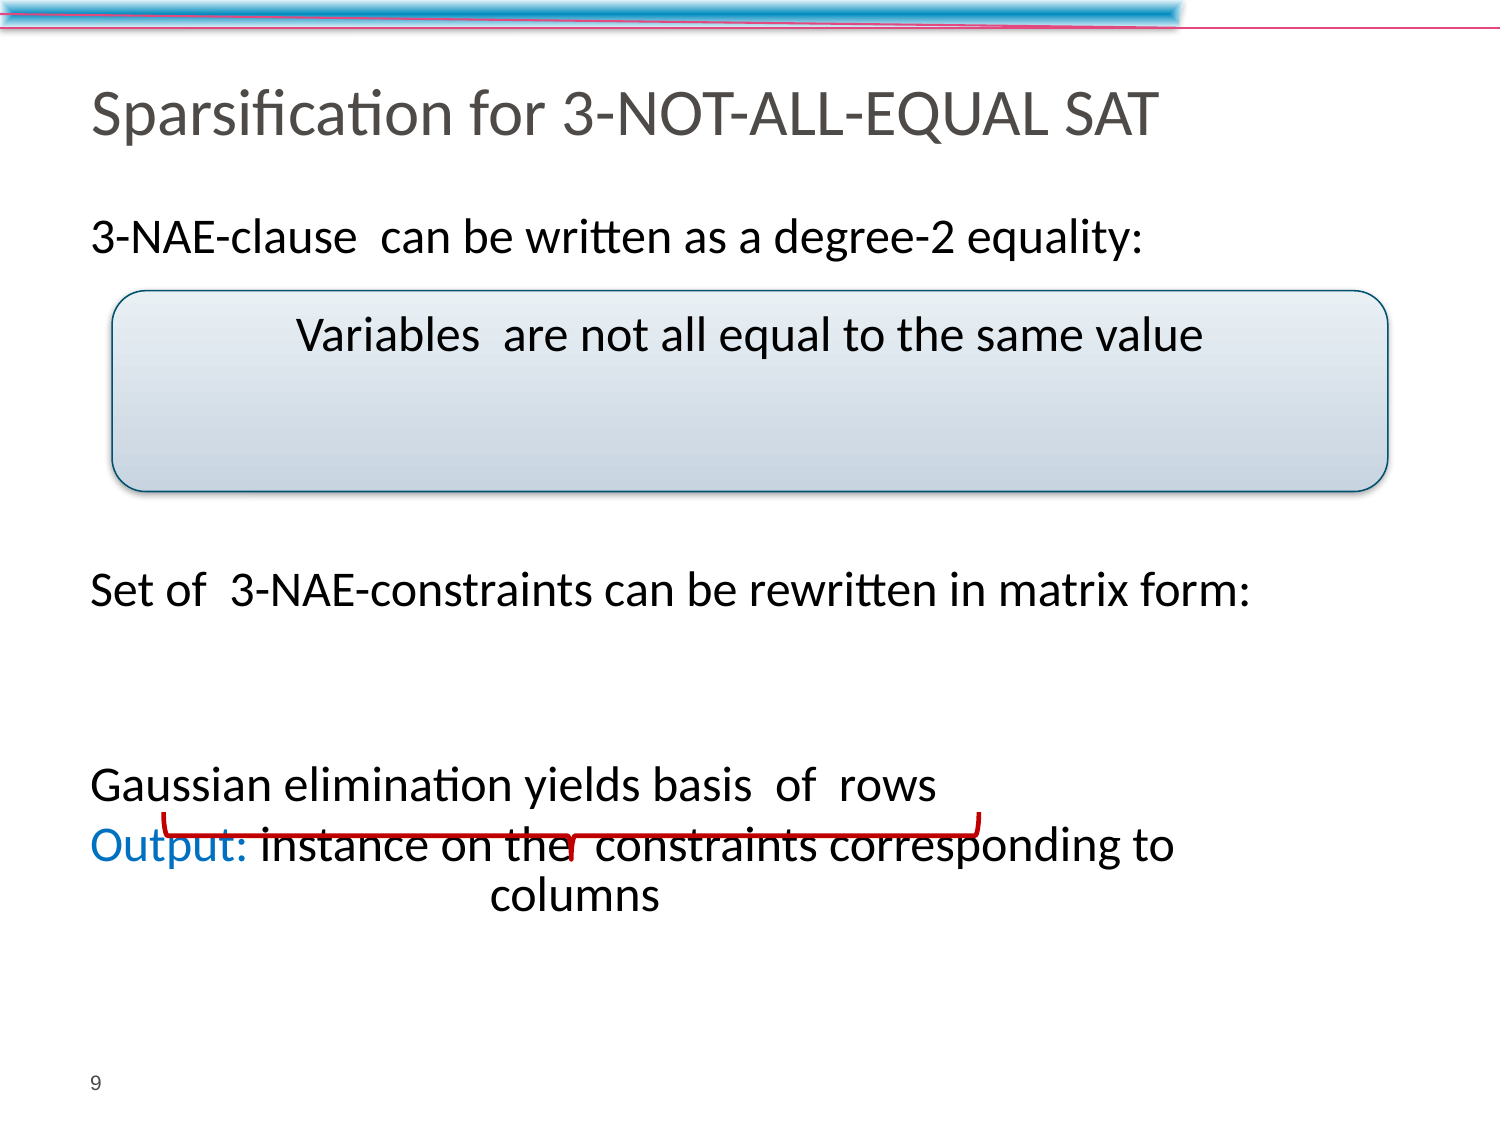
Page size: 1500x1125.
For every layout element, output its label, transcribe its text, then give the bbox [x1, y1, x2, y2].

title Sparsification for 3-Not-All-Equal SAT [76, 57, 1427, 161]
slide_number 9 [75, 1069, 396, 1115]
text_box [111, 289, 1389, 493]
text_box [120, 811, 1019, 930]
